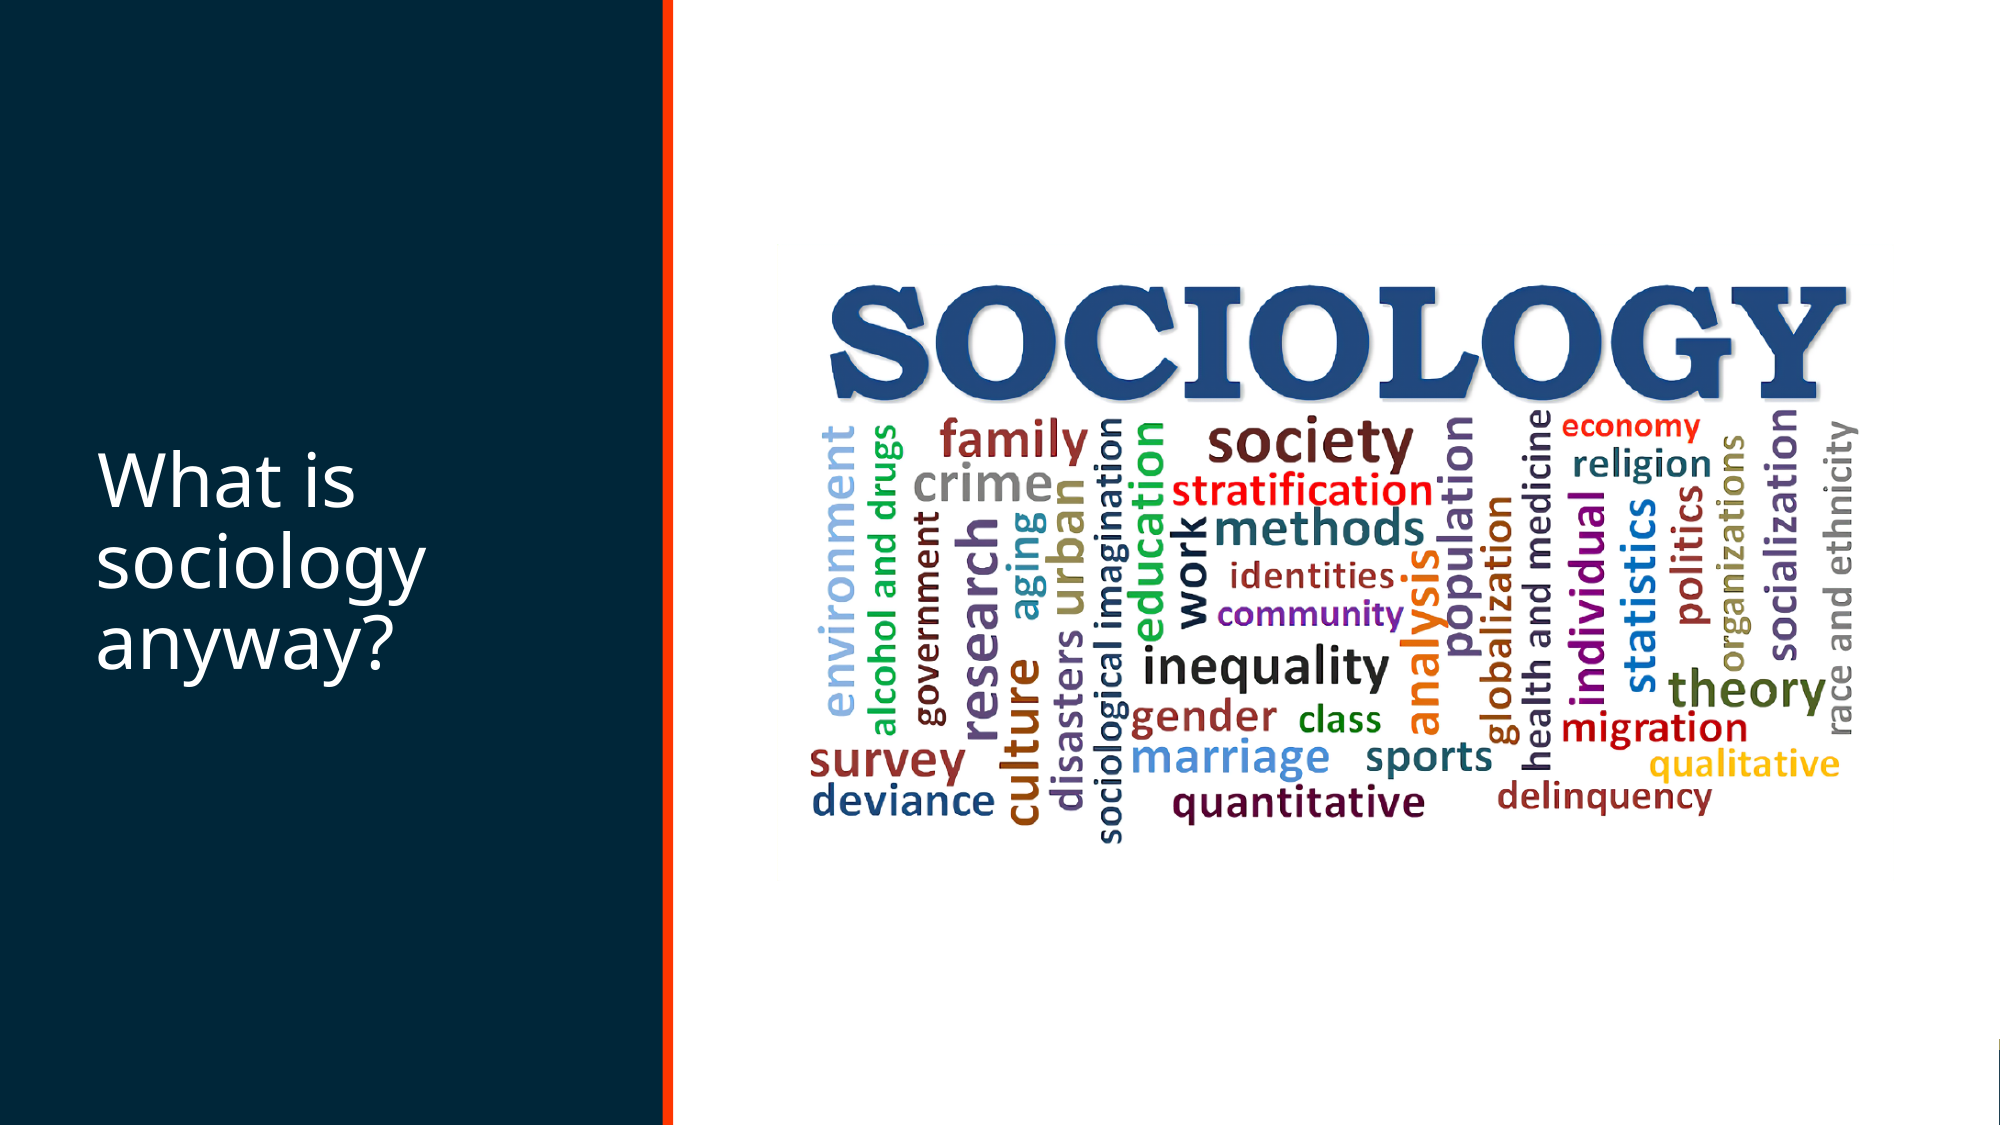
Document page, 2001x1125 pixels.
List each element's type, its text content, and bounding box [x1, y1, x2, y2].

text_box [661, 0, 674, 1125]
picture [777, 244, 1894, 881]
text_box [0, 0, 661, 1125]
text_box [674, 0, 2000, 1125]
list What is sociology anyway? [80, 435, 661, 983]
